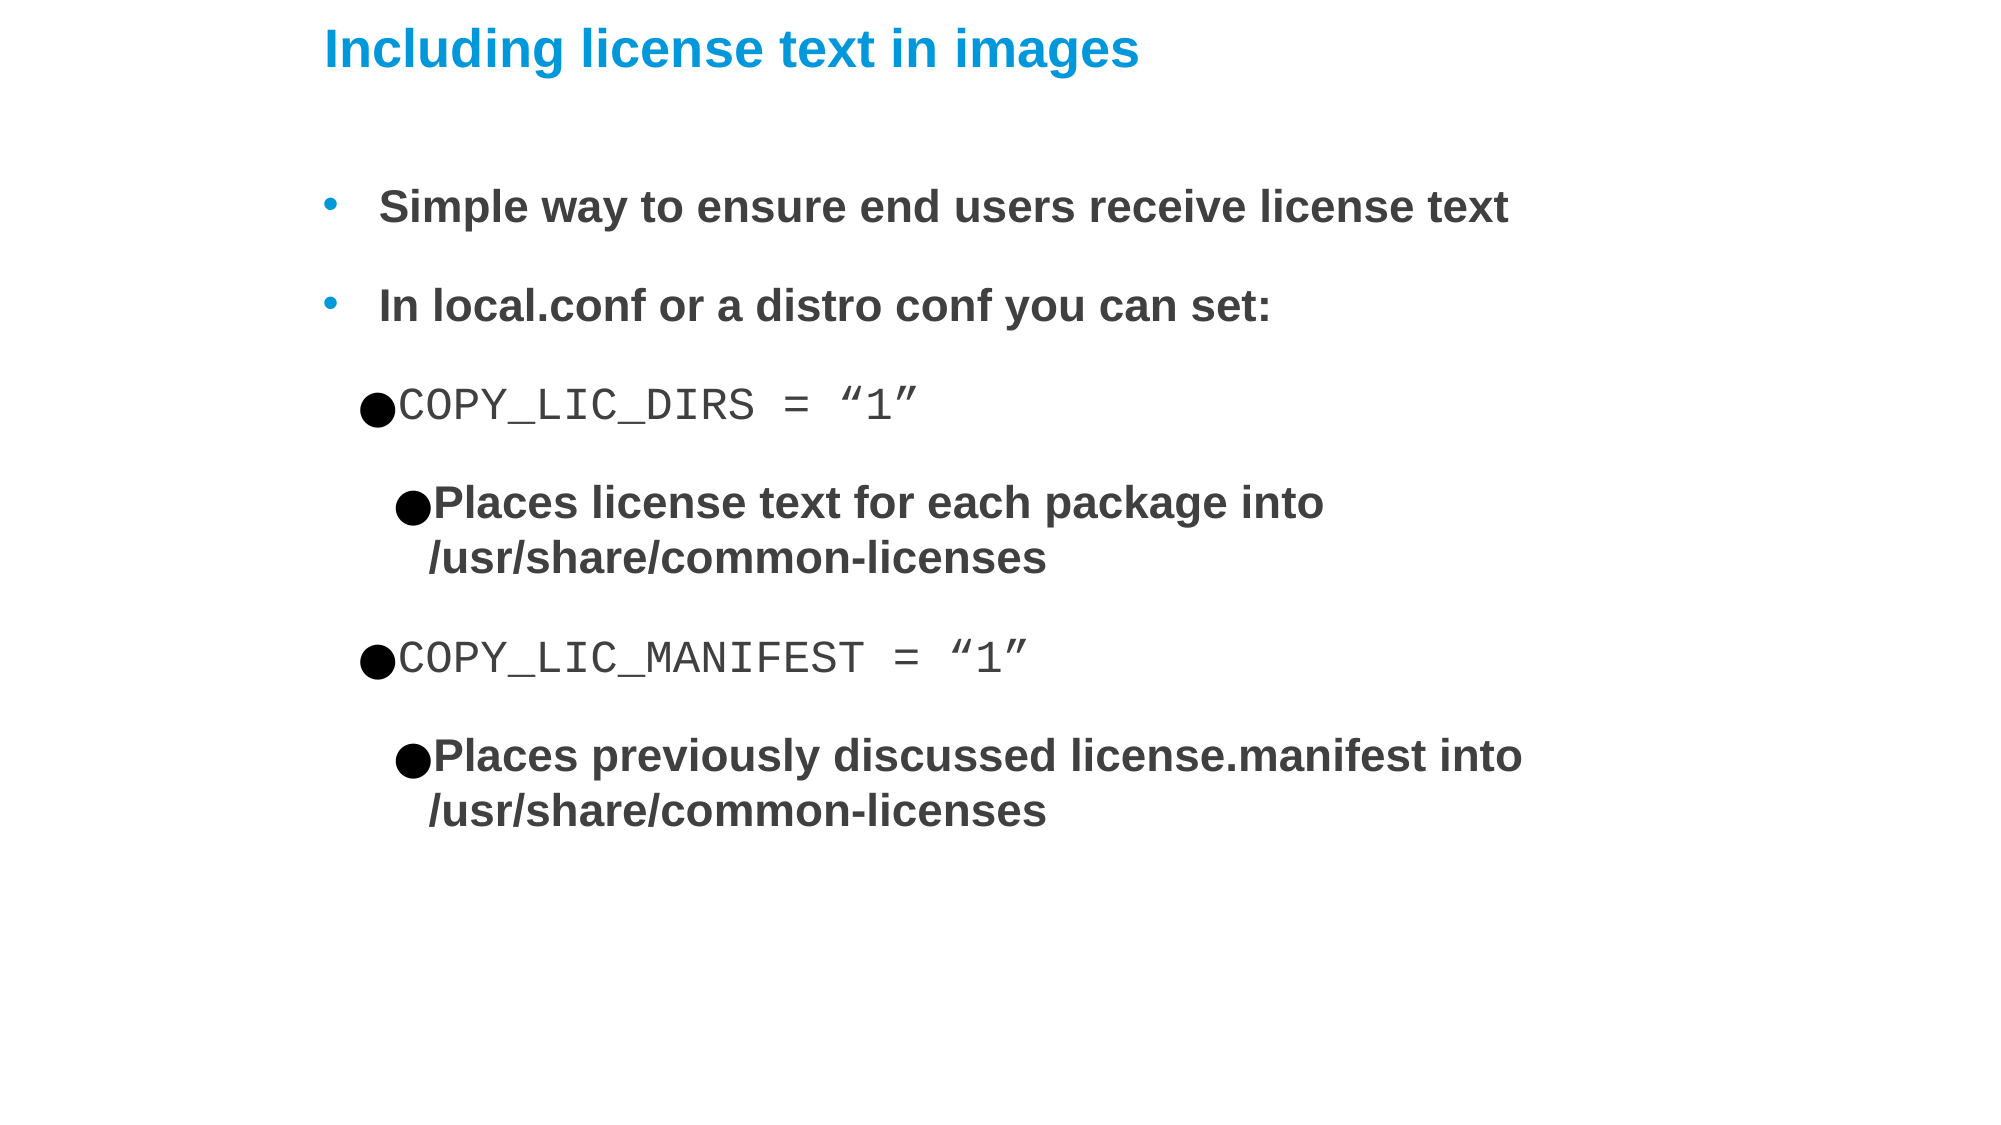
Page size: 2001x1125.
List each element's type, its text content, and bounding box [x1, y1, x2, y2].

text_box Including license text in images [324, 67, 1674, 213]
text_box Simple way to ensure end users receive license text In local.conf or a distro conf you can set: COPY_LIC_DIRS = “1” Places license text for each package into /usr/share/common-licenses COPY_LIC_MANIFEST = “1” Places previously discussed license.manifest into /usr/share/common-licenses [322, 176, 1673, 984]
